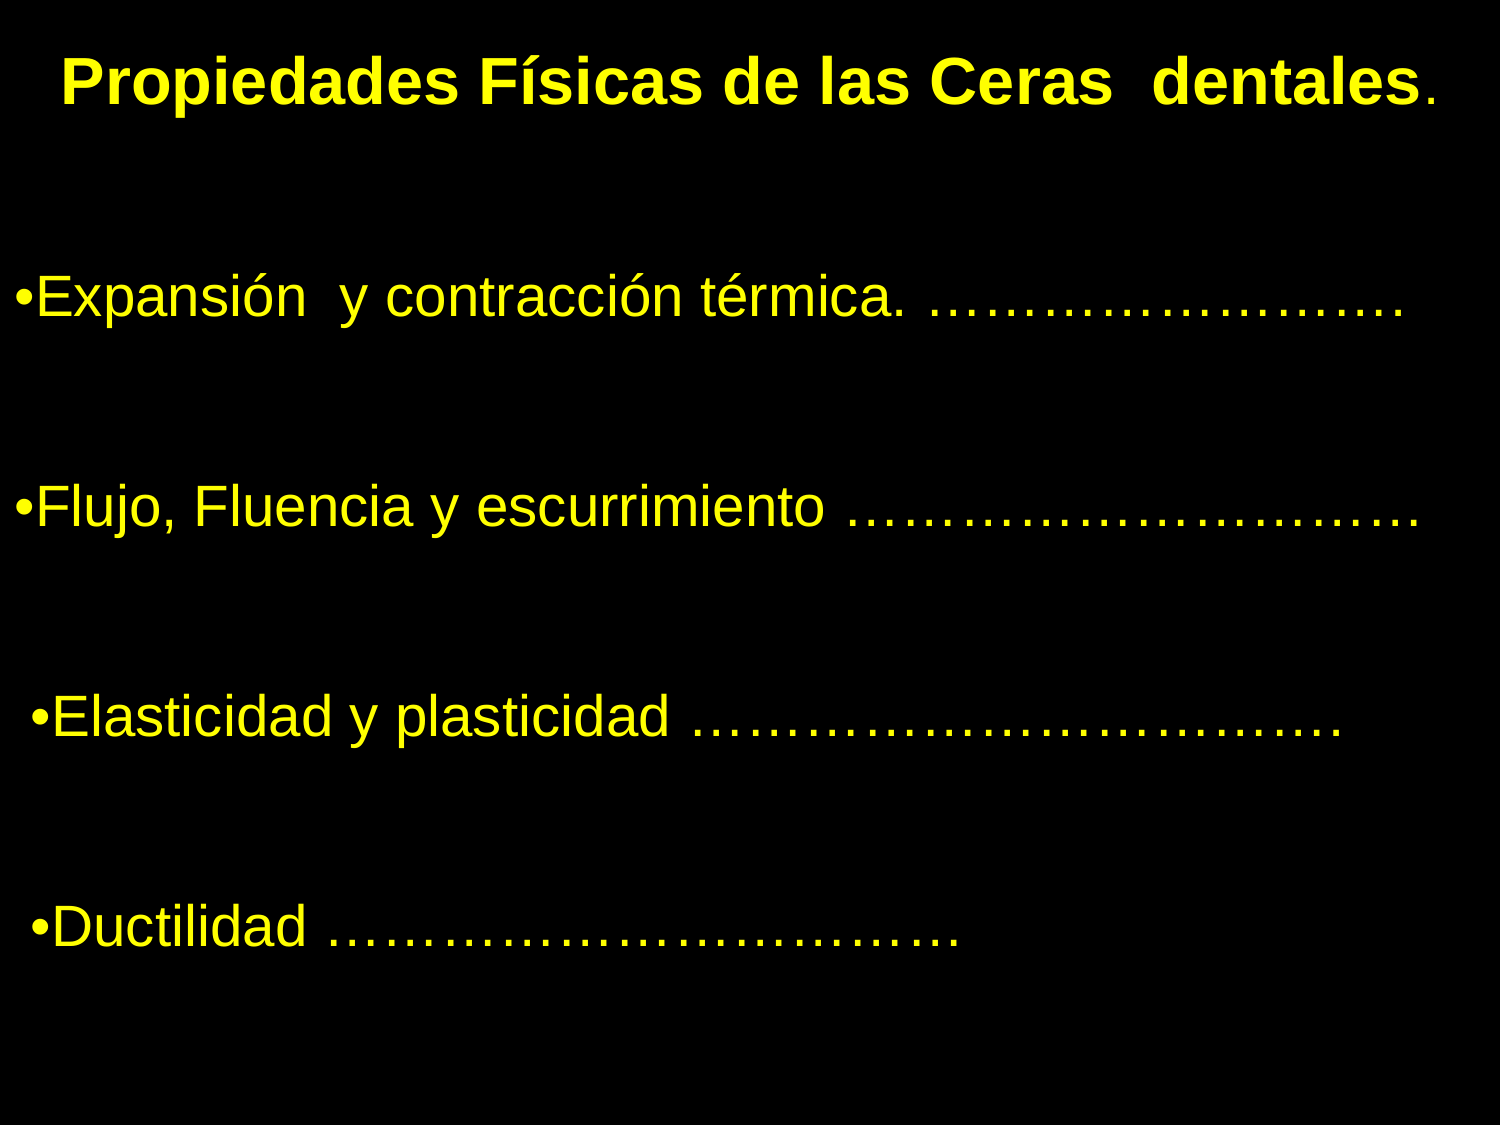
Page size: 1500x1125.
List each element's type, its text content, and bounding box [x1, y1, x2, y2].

text_box Propiedades Físicas de las Ceras dentales. •Expansión y contracción térmica. ……………………. •Flujo, Fluencia y escurrimiento ………………………… •Elasticidad y plasticidad ……………………………. •Ductilidad …………………………… [0, 30, 1500, 966]
